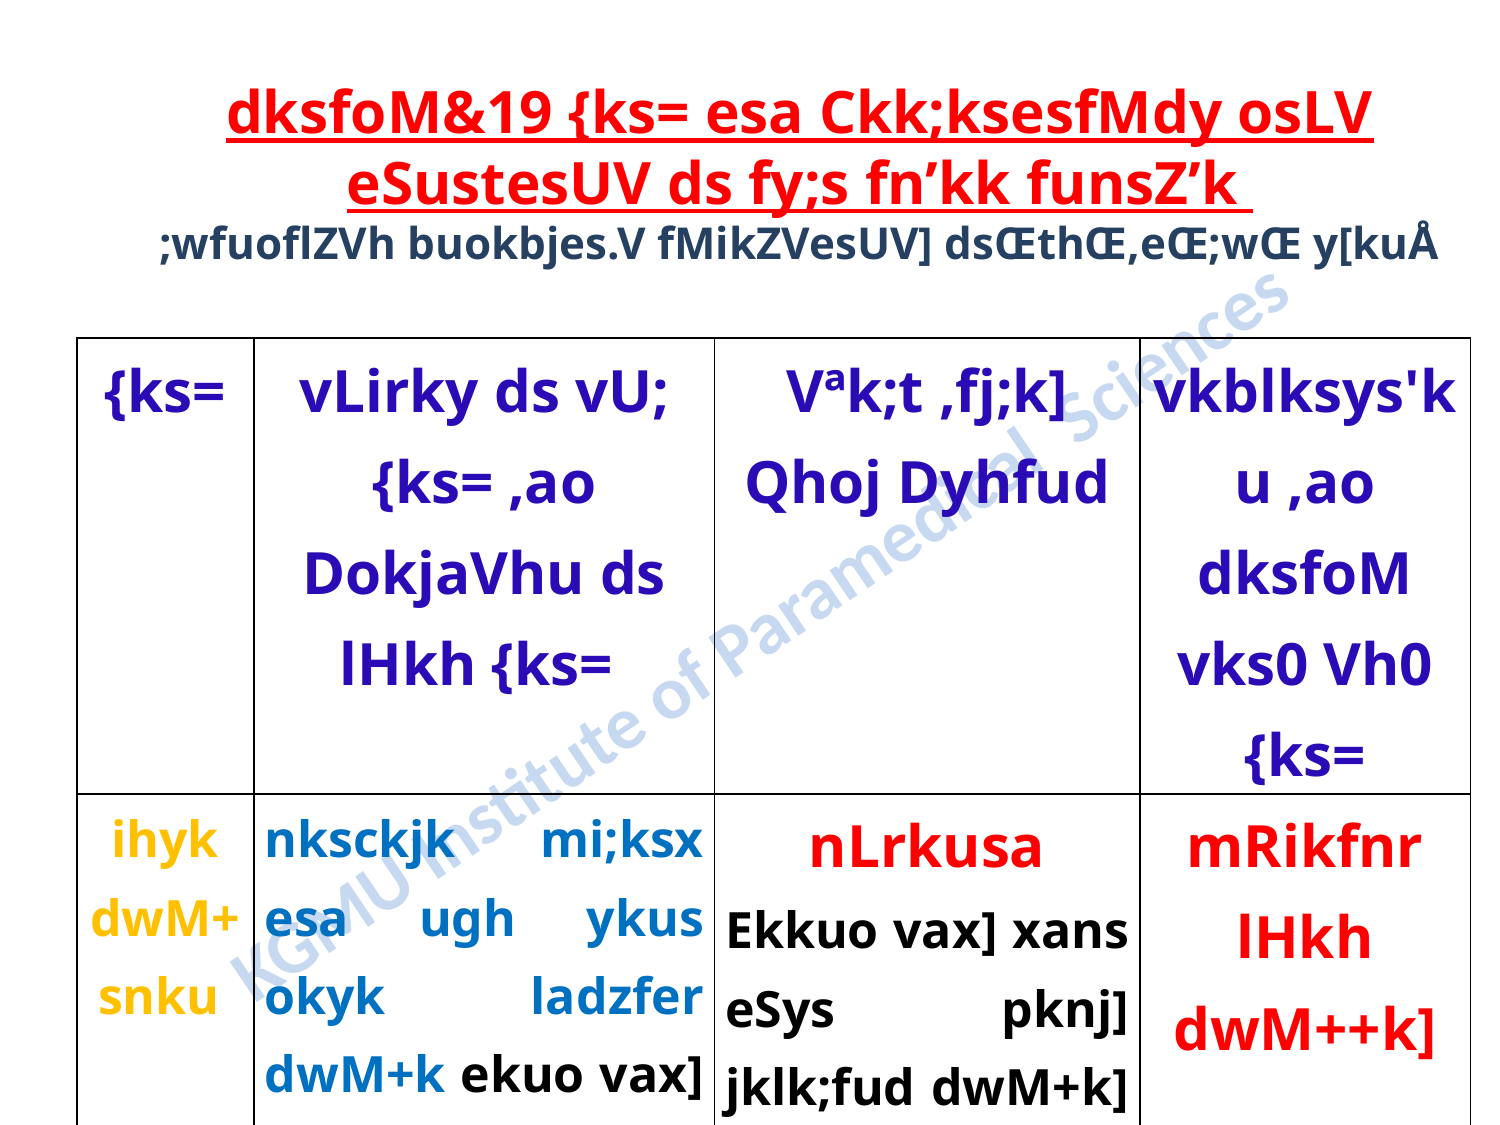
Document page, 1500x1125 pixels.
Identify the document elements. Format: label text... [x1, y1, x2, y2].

table_header vLirky ds vU; {ks= ,ao DokjaVhu ds lHkh {ks= [255, 339, 714, 793]
table_cell mRikfnr lHkh dwM++k] [1141, 795, 1470, 1125]
table_header Vªk;t ,fj;k] Qhoj Dyhfud [715, 339, 1139, 793]
title dksfoM&19 {ks= esa Ckk;ksesfMdy osLV eSustesUV ds fy;s fn’kk funsZ’k ;wfuoflZVh buokbjes.V fMikZVesUV] dsŒthŒ,eŒ;wŒ y[kuÅ [125, 50, 1475, 295]
table_cell ihyk dwM+snku [78, 795, 253, 1125]
table_header {ks= [78, 339, 253, 793]
table_header vkblksys'ku ,ao dksfoM vks0 Vh0 {ks= [1141, 339, 1470, 793]
table_cell nksckjk mi;ksx esa ugh ykus okyk ladzfer dwM+k ekuo vax] xans eSys pknj] jklk;fud dwM+k] ck;ksVsDukWykth ySc ls mRikfnr dwM+k] CyM cSx] dheks Mªx vkfnA [255, 795, 714, 1125]
table_cell nLrkusa Ekkuo vax] xans eSys pknj] jklk;fud dwM+k] ck;ksVsDukWykth ySc ls mRikfnr dwM+k] CyM cSx] dheks Mªx vkfnA [715, 795, 1139, 1125]
